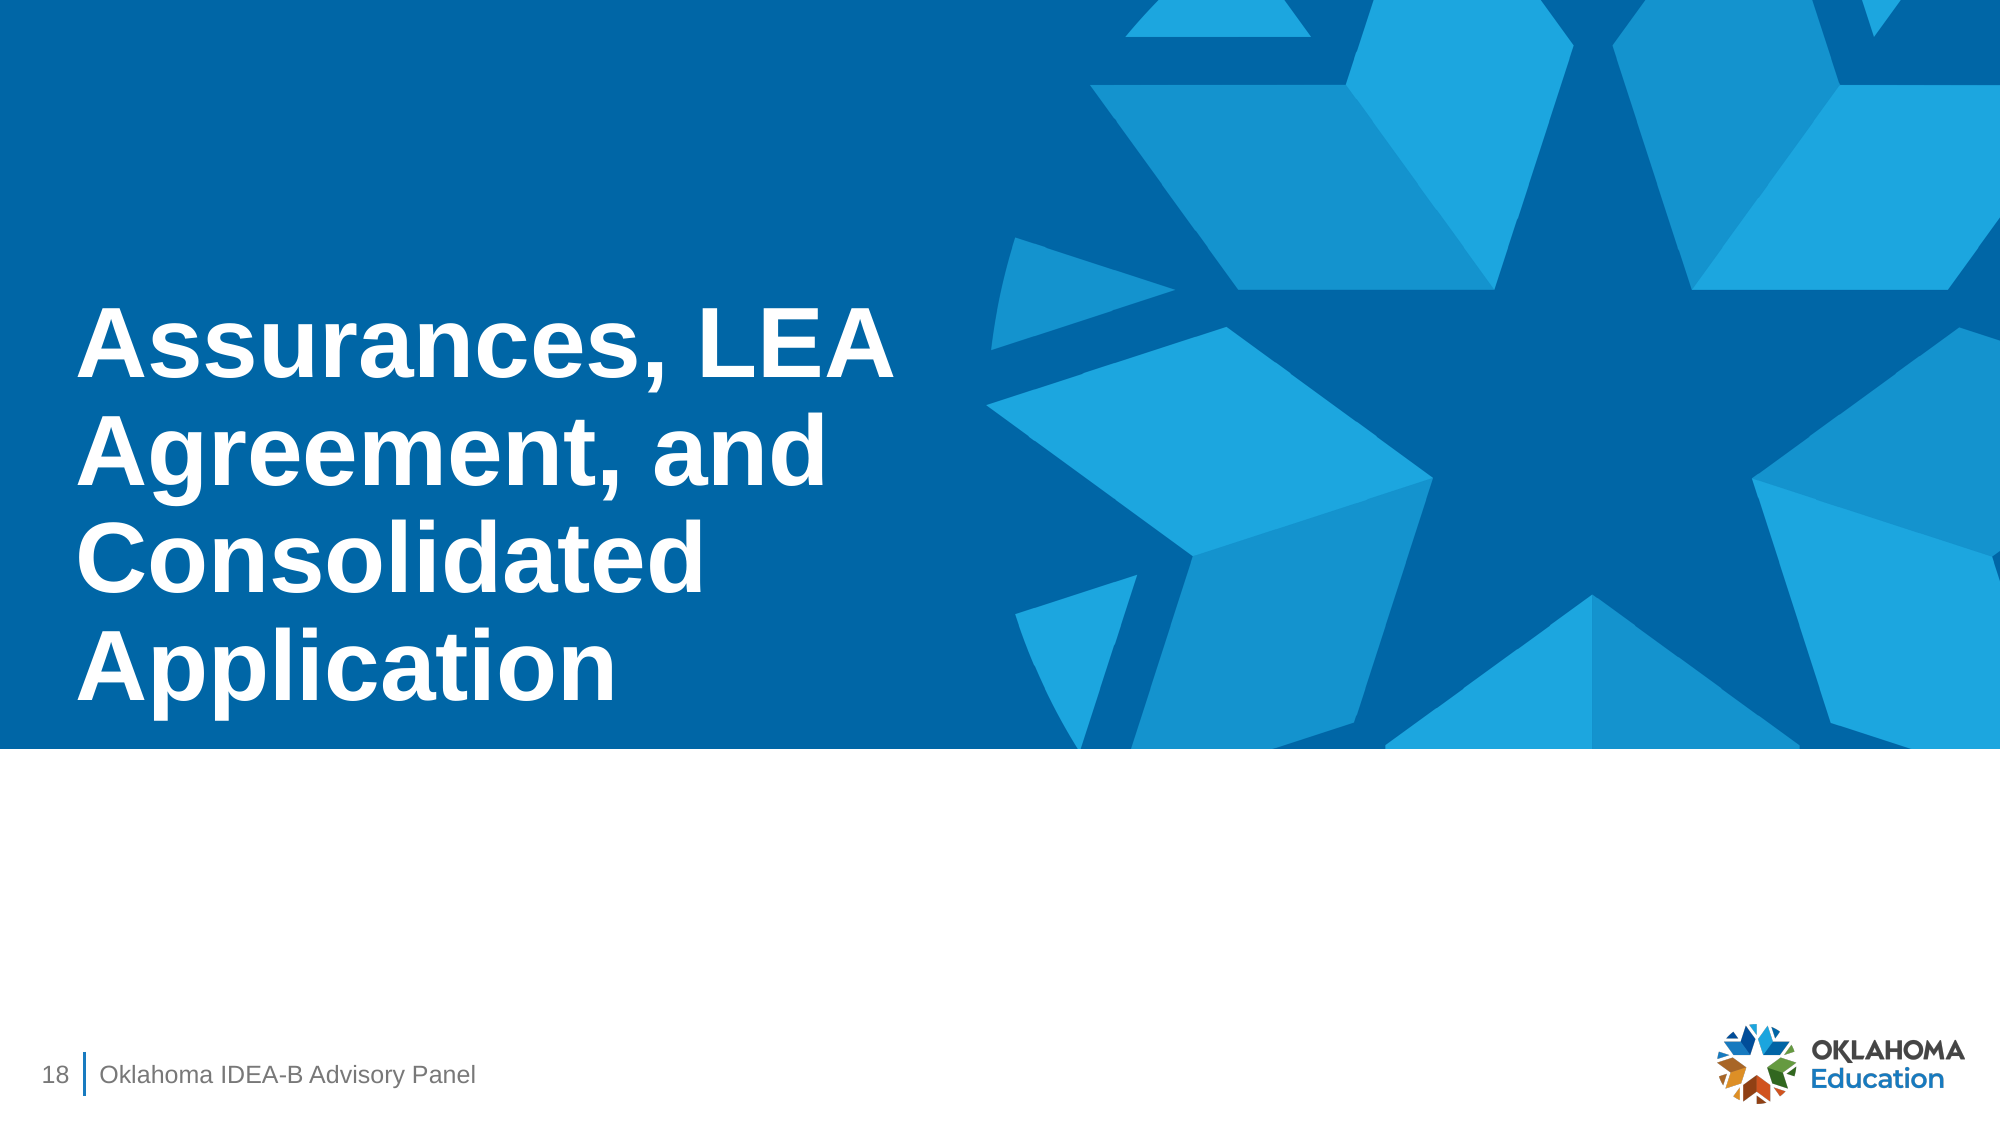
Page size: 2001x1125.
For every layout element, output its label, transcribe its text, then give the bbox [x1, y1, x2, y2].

picture [0, 0, 2000, 749]
title Assurances, LEA Agreement, and Consolidated Application [60, 280, 987, 730]
slide_number 18 [0, 1043, 85, 1104]
picture [1717, 1024, 1965, 1104]
footer Oklahoma IDEA-B Advisory Panel [85, 1043, 1063, 1104]
